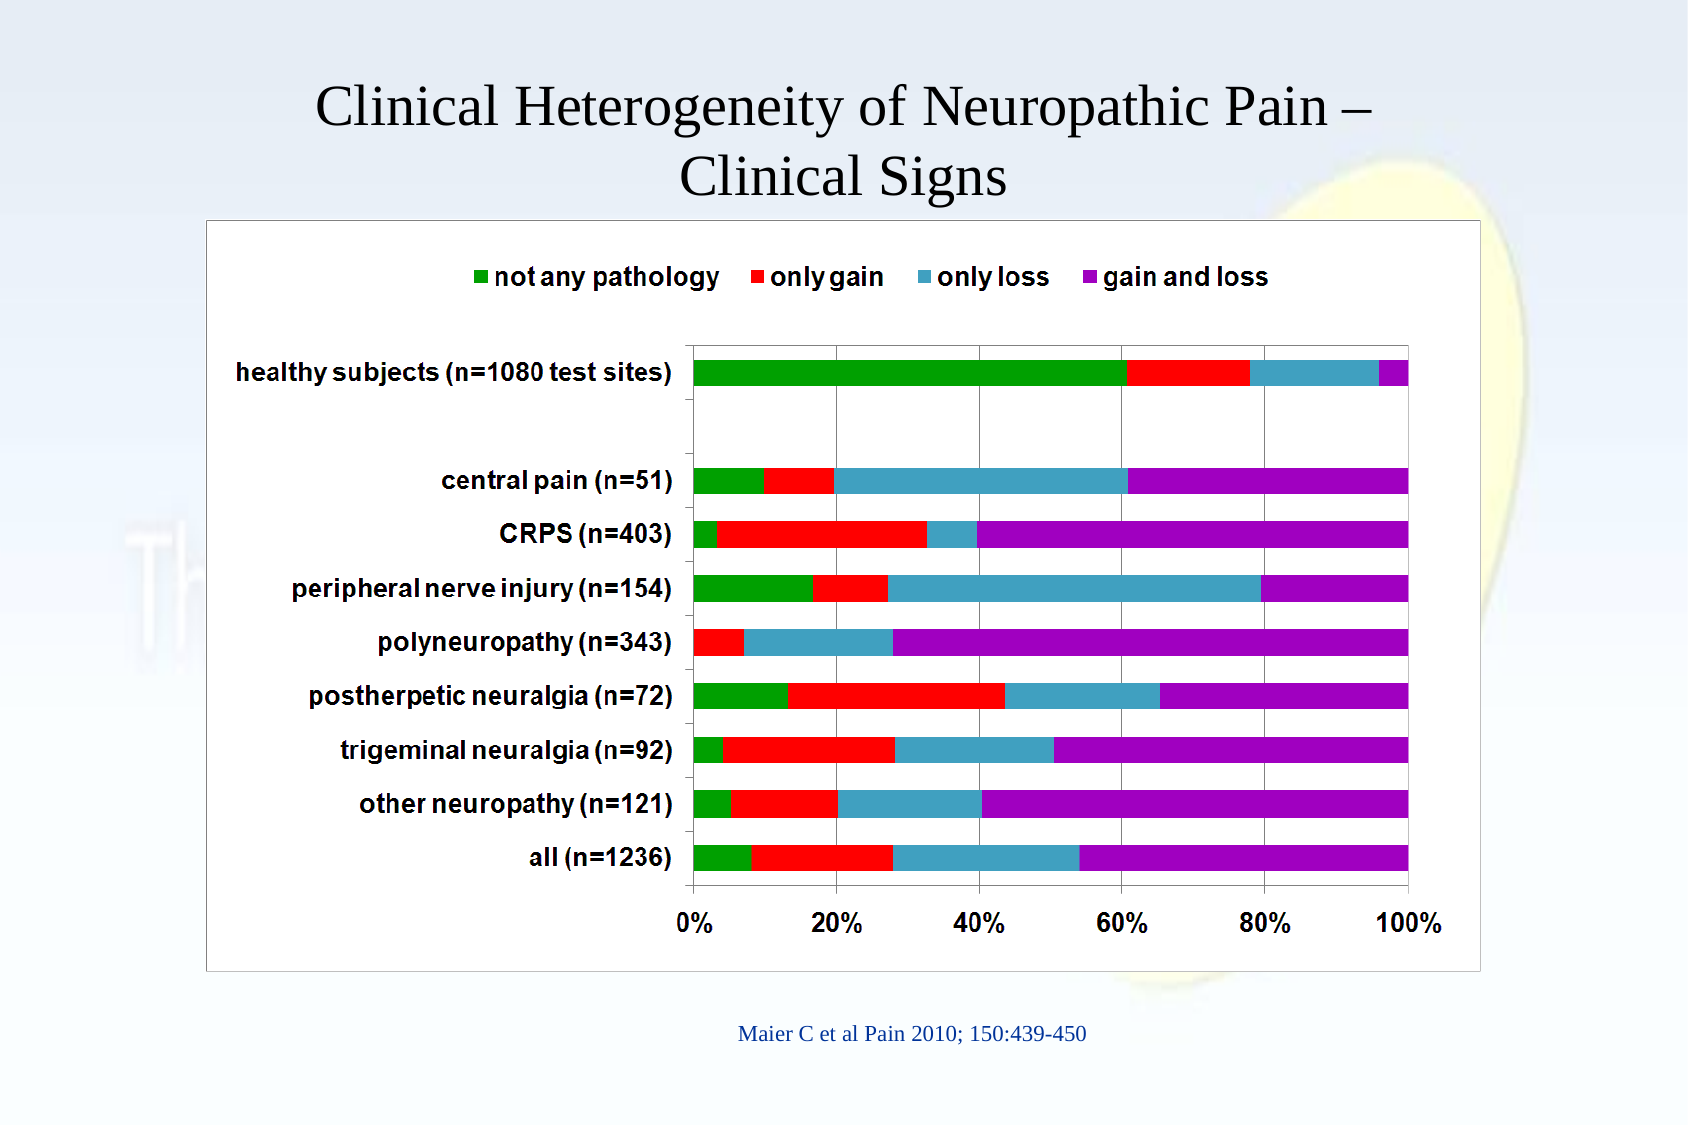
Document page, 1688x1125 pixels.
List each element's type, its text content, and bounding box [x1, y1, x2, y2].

text_box Maier C et al Pain 2010; 150:439-450 [573, 1011, 1107, 1054]
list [205, 219, 1482, 972]
picture [0, 0, 1688, 1125]
title Clinical Heterogeneity of Neuropathic Pain – Clinical Signs [206, 37, 1482, 219]
